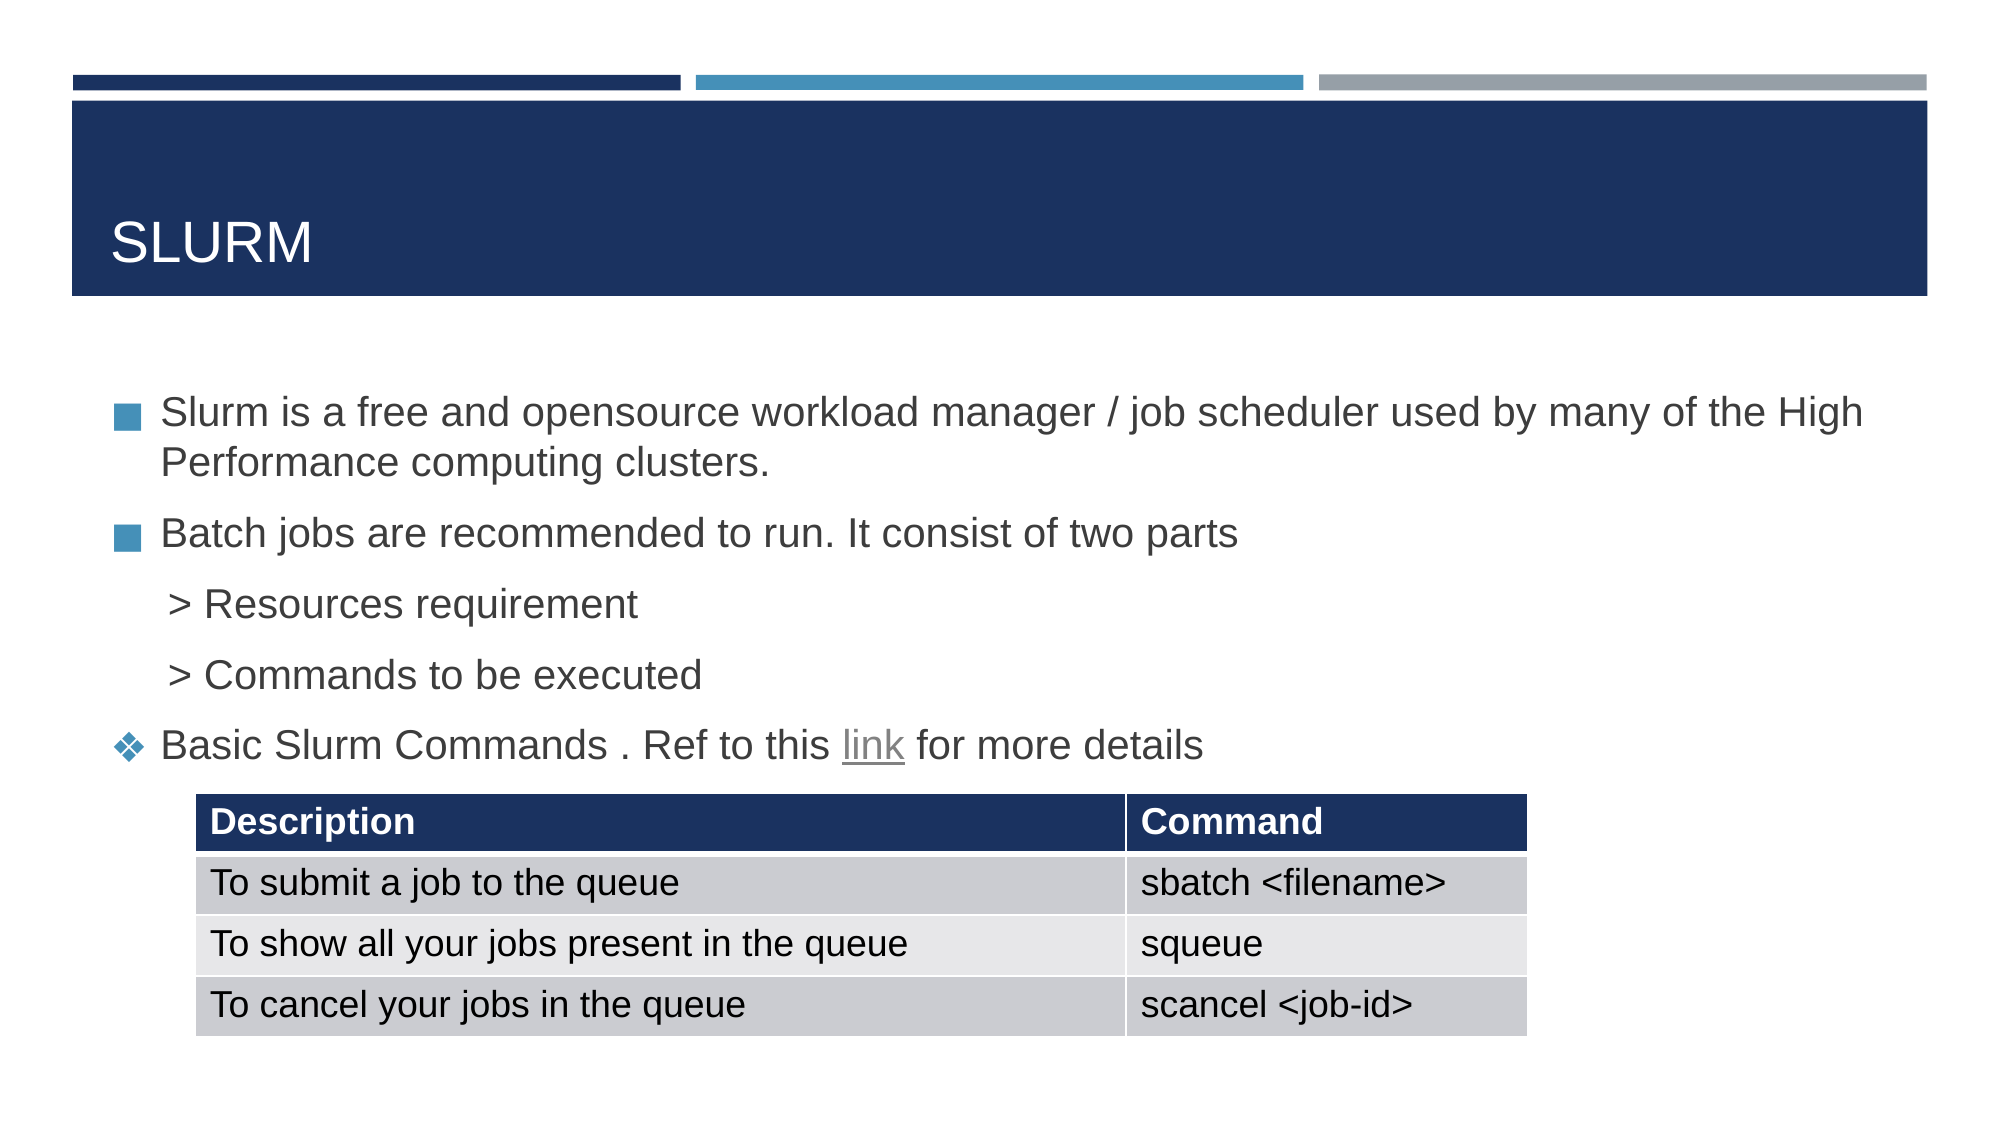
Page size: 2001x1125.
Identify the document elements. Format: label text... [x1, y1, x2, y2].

table_cell scancel <job-id> [1127, 977, 1527, 1036]
table_cell To submit a job to the queue [196, 857, 1125, 914]
table_cell sbatch <filename> [1127, 857, 1527, 914]
table_header Description [196, 794, 1125, 851]
table_cell squeue [1127, 916, 1527, 975]
title SLURM [95, 115, 1905, 282]
table_cell To cancel your jobs in the queue [196, 977, 1125, 1036]
list Slurm is a free and opensource workload manager / job scheduler used by many of the High Performance computing clusters. Batch jobs are recommended to run. It consist of two parts > Resources requirement > Commands to be executed Basic Slurm Commands . Ref to this link for more details [95, 311, 1905, 1037]
table_cell To show all your jobs present in the queue [196, 916, 1125, 975]
table_header Command [1127, 794, 1527, 851]
